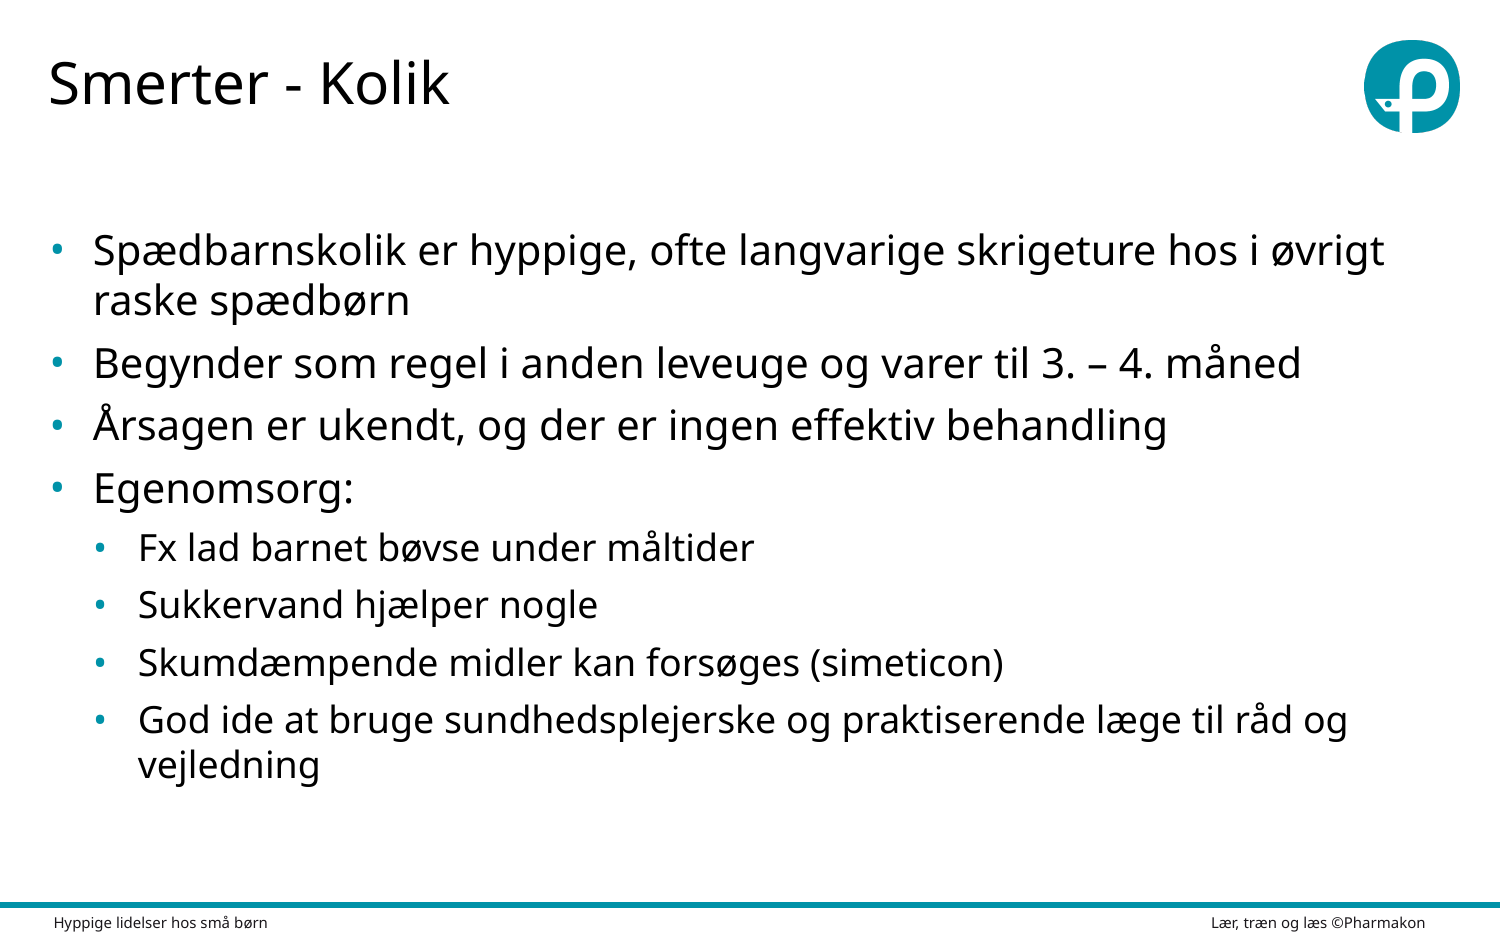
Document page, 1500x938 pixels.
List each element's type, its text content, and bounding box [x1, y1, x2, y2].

picture [1364, 40, 1460, 133]
list Spædbarnskolik er hyppige, ofte langvarige skrigeture hos i øvrigt raske spædbørn Begynder som regel i anden leveuge og varer til 3. – 4. måned Årsagen er ukendt, og der er ingen effektiv behandling Egenomsorg: Fx lad barnet bøvse under måltider Sukkervand hjælper nogle Skumdæmpende midler kan forsøges (simeticon) God ide at bruge sundhedsplejerske og praktiserende læge til råd og vejledning [49, 223, 1415, 886]
title Smerter - Kolik [48, 46, 1334, 201]
